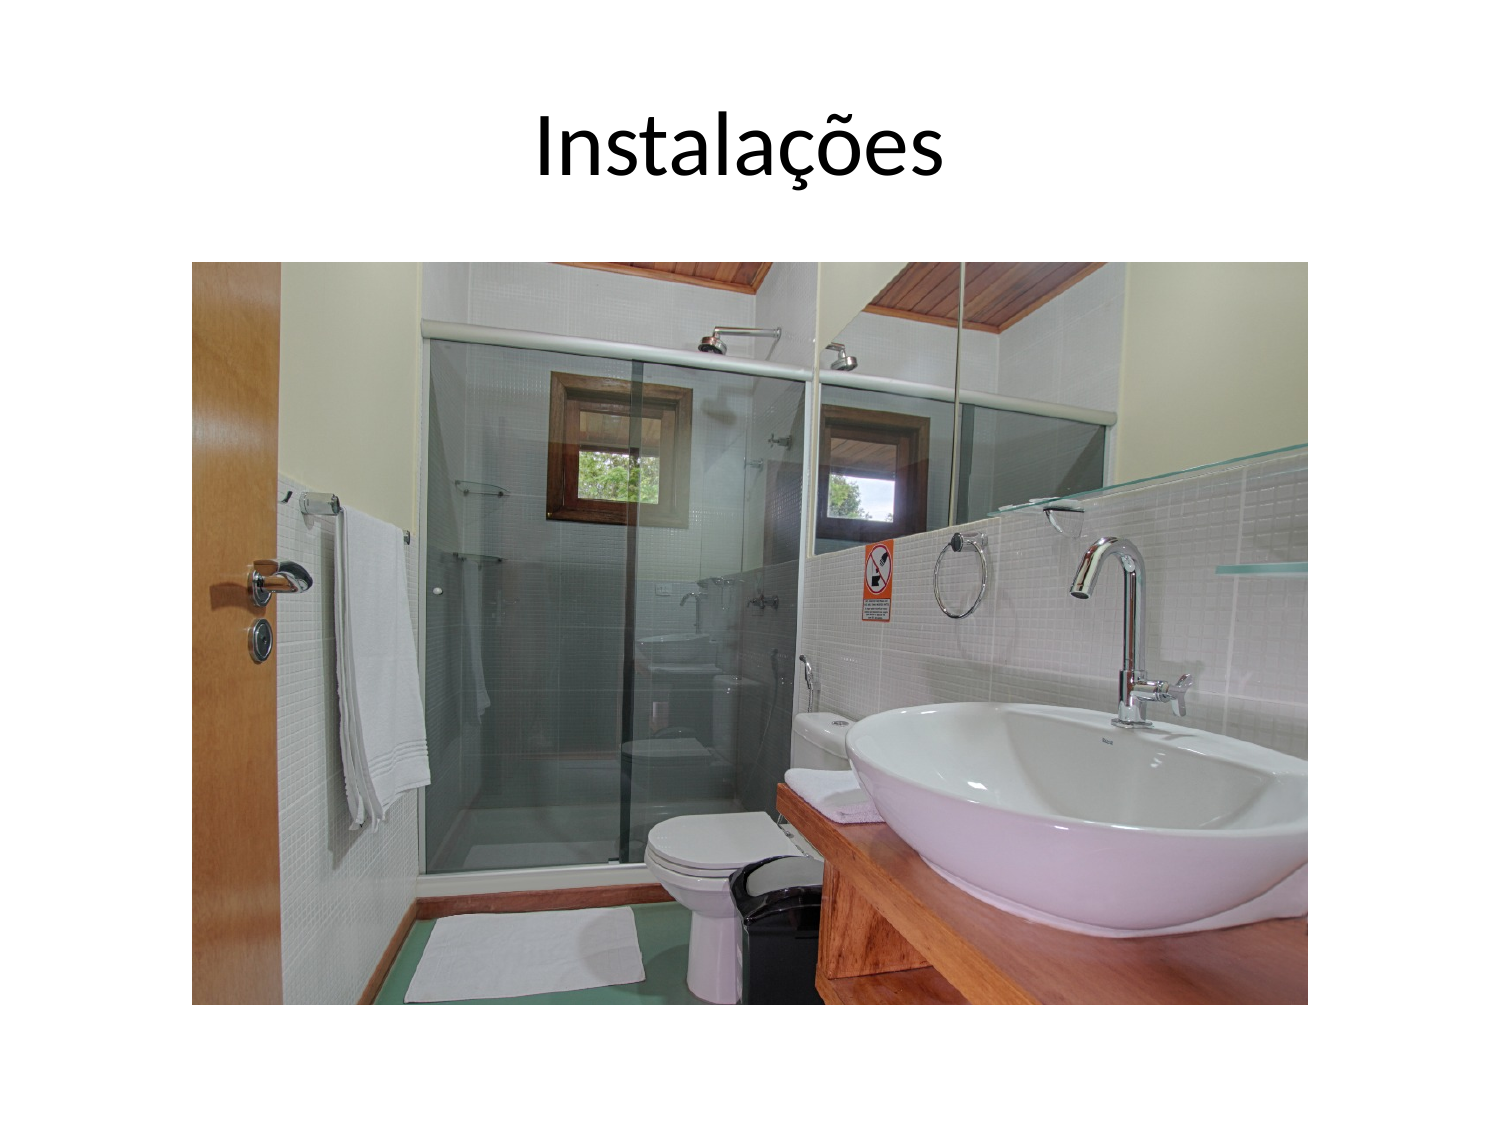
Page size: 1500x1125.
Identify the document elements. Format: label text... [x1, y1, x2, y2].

title Instalações [75, 45, 1425, 233]
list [192, 262, 1308, 1006]
